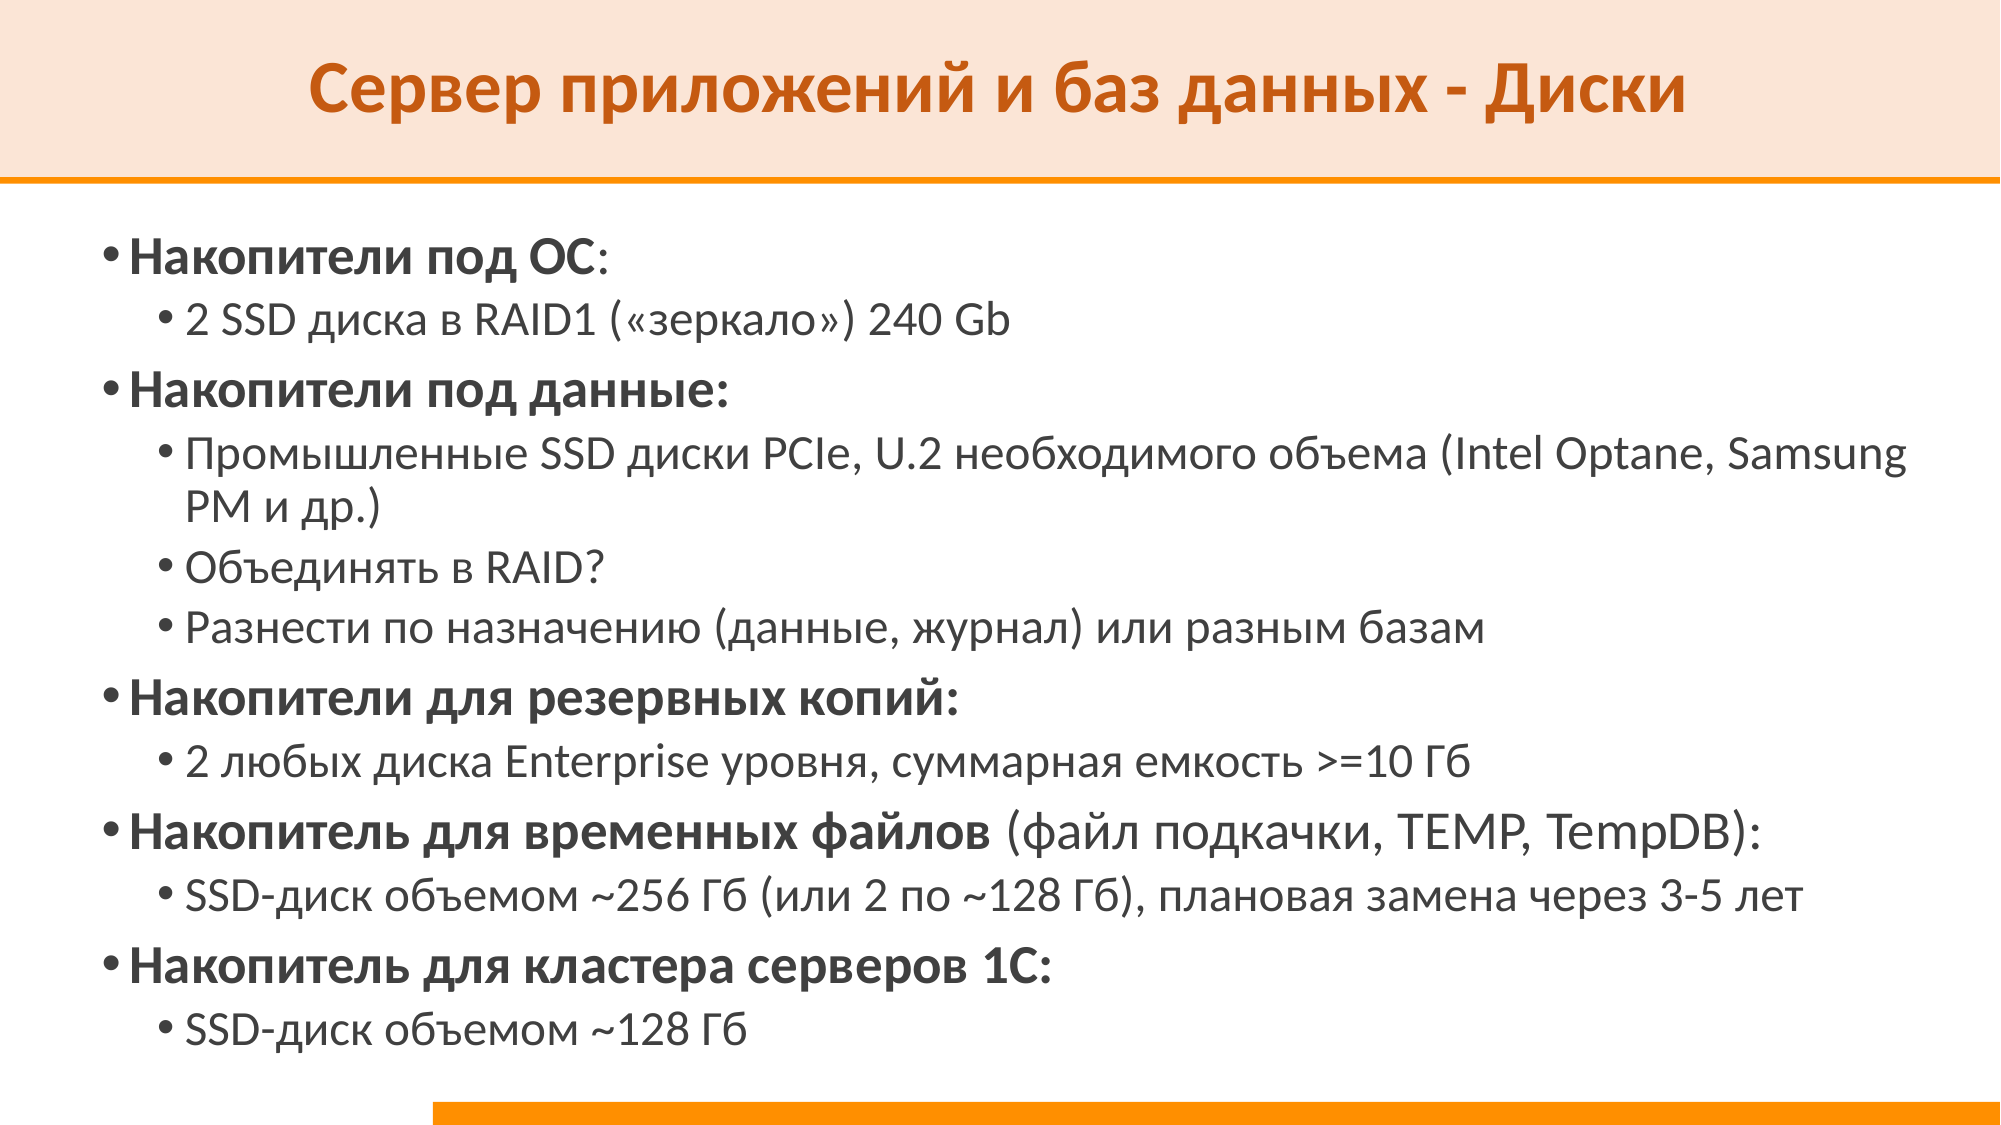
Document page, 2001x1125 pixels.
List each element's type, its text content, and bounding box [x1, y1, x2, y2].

list Накопители под ОС: 2 SSD диска в RAID1 («зеркало») 240 Gb Накопители под данные: Промышленные SSD диски PCIe, U.2 необходимого объема (Intel Optane, Samsung PM и др.) Объединять в RAID? Разнести по назначению (данные, журнал) или разным базам Накопители для резервных копий: 2 любых диска Enterprise уровня, суммарная емкость >=10 Гб Накопитель для временных файлов (файл подкачки, TEMP, TempDB): SSD-диск объемом ~256 Гб (или 2 по ~128 Гб), плановая замена через 3-5 лет Накопитель для кластера серверов 1С: SSD-диск объемом ~128 Гб [86, 219, 1961, 1070]
title Сервер приложений и баз данных - Диски [0, 0, 2000, 177]
